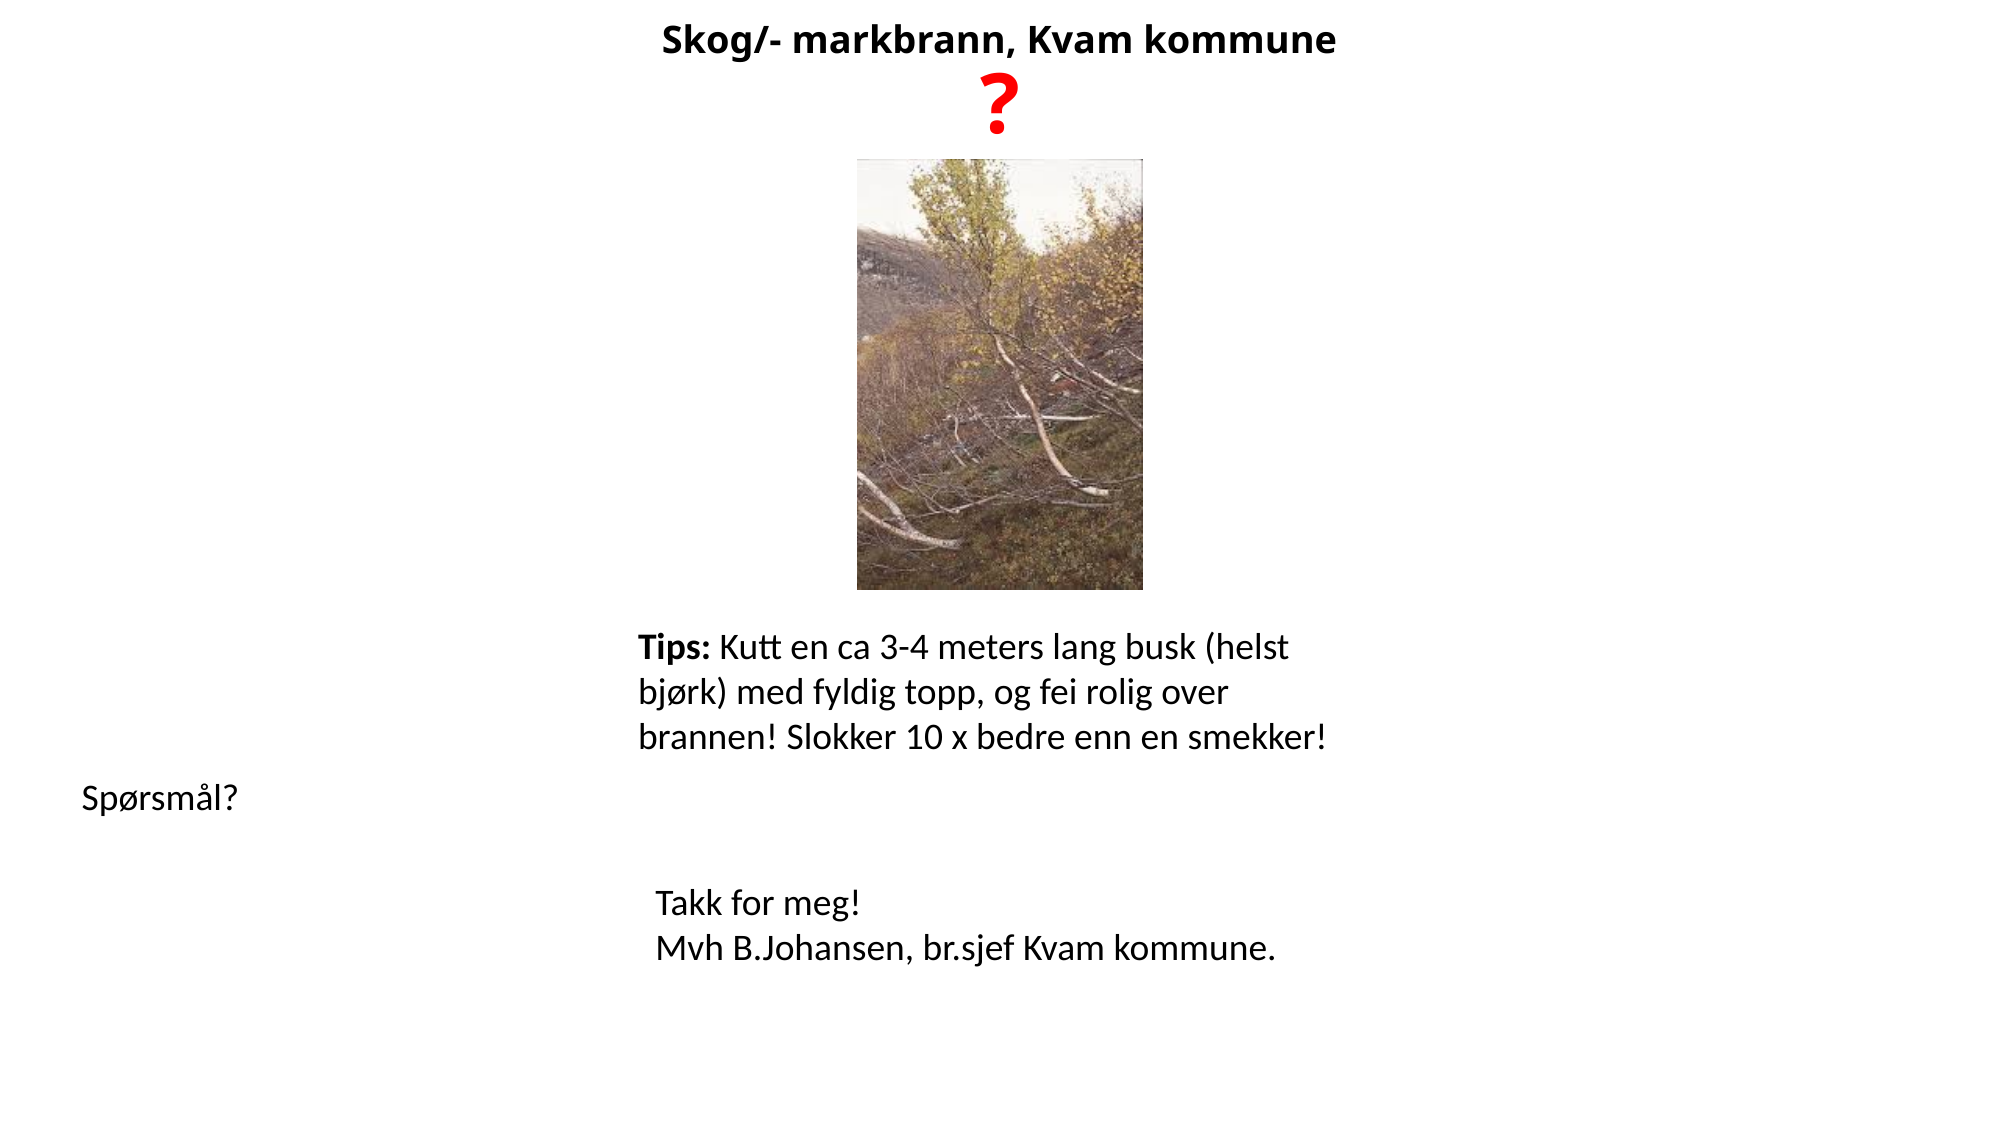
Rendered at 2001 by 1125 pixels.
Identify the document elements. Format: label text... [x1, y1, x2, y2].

title Skog/- markbrann, Kvam kommune ? [137, 12, 1863, 160]
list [856, 159, 1143, 590]
text_box Takk for meg! Mvh B.Johansen, br.sjef Kvam kommune. [640, 870, 1315, 976]
text_box Tips: Kutt en ca 3-4 meters lang busk (helst bjørk) med fyldig topp, og fei rolig over brannen! Slokker 10 x bedre enn en smekker! [623, 614, 1381, 765]
text_box Spørsmål? [66, 765, 375, 826]
